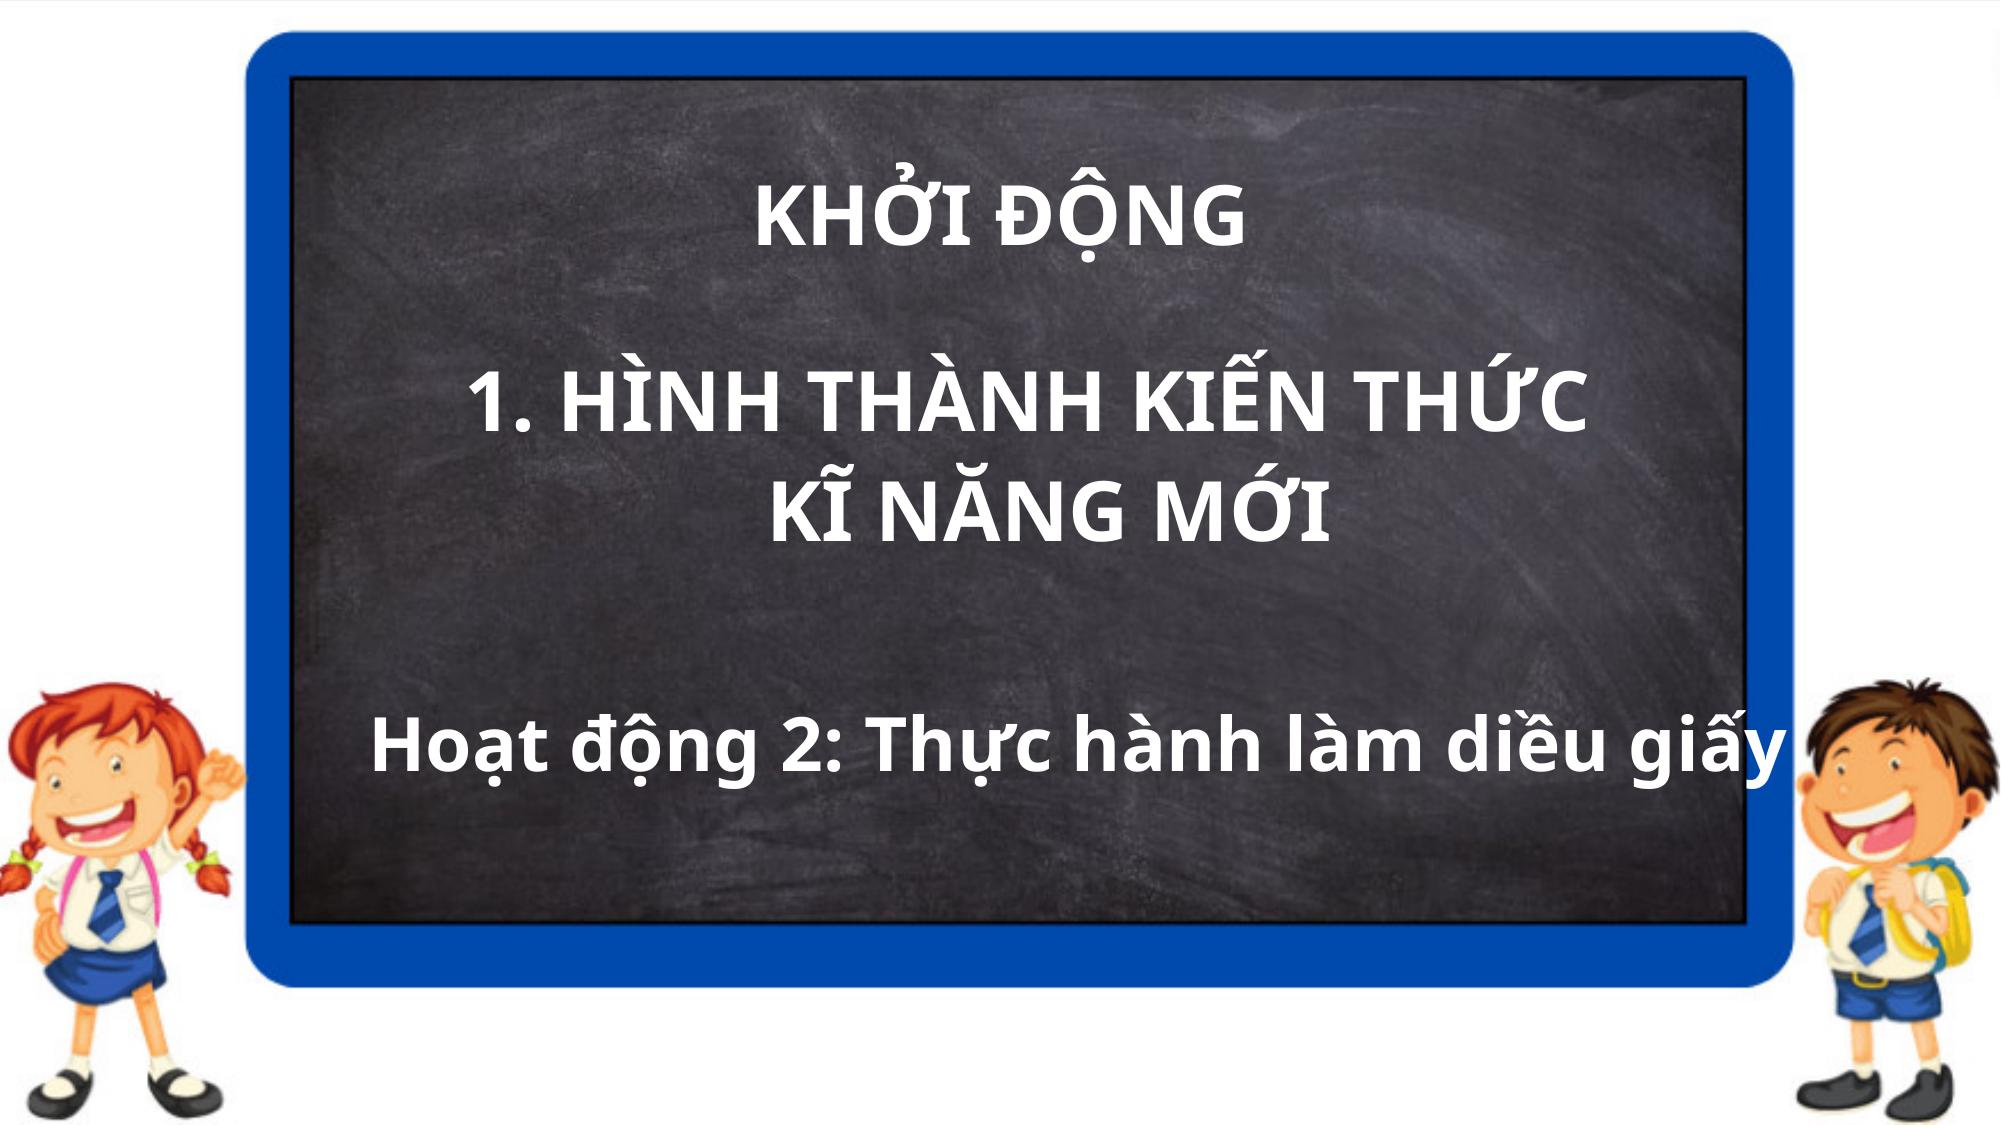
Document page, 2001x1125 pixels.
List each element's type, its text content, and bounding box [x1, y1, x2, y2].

picture [0, 0, 2001, 1125]
text_box KHỞI ĐỘNG [736, 166, 1408, 451]
text_box Hoạt động 2: Thực hành làm diều giấy [353, 689, 2000, 794]
text_box 1. HÌNH THÀNH KIẾN THỨC KĨ NĂNG MỚI [321, 351, 1756, 637]
